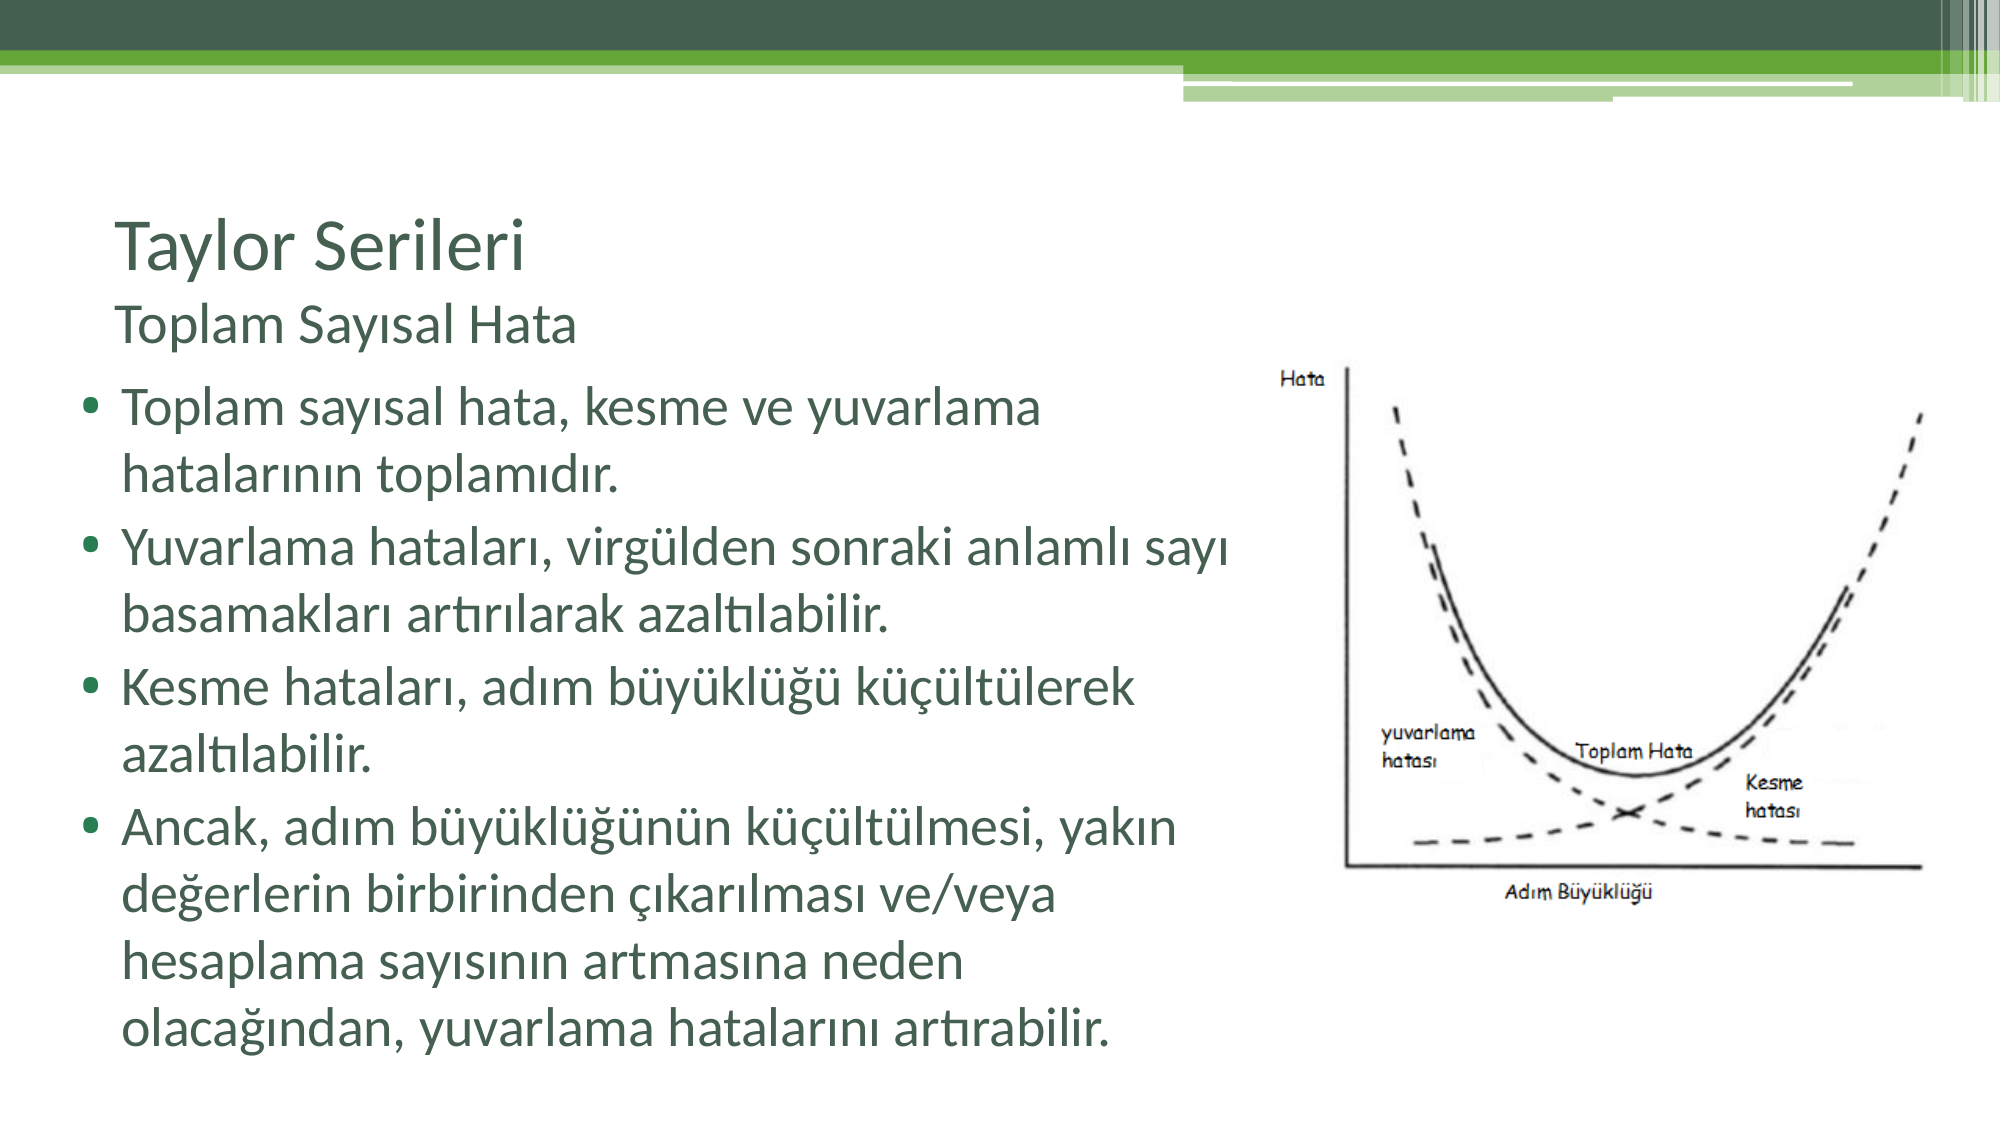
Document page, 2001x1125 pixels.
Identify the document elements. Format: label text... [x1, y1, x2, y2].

title Taylor Serileri Toplam Sayısal Hata [99, 187, 1900, 362]
picture [1266, 350, 1952, 910]
list Toplam sayısal hata, kesme ve yuvarlama hatalarının toplamıdır. Yuvarlama hataları, virgülden sonraki anlamlı sayı basamakları artırılarak azaltılabilir. Kesme hataları, adım büyüklüğü küçültülerek azaltılabilir. Ancak, adım büyüklüğünün küçültülmesi, yakın değerlerin birbirinden çıkarılması ve/veya hesaplama sayısının artmasına neden olacağından, yuvarlama hatalarını artırabilir. [48, 362, 1278, 1072]
